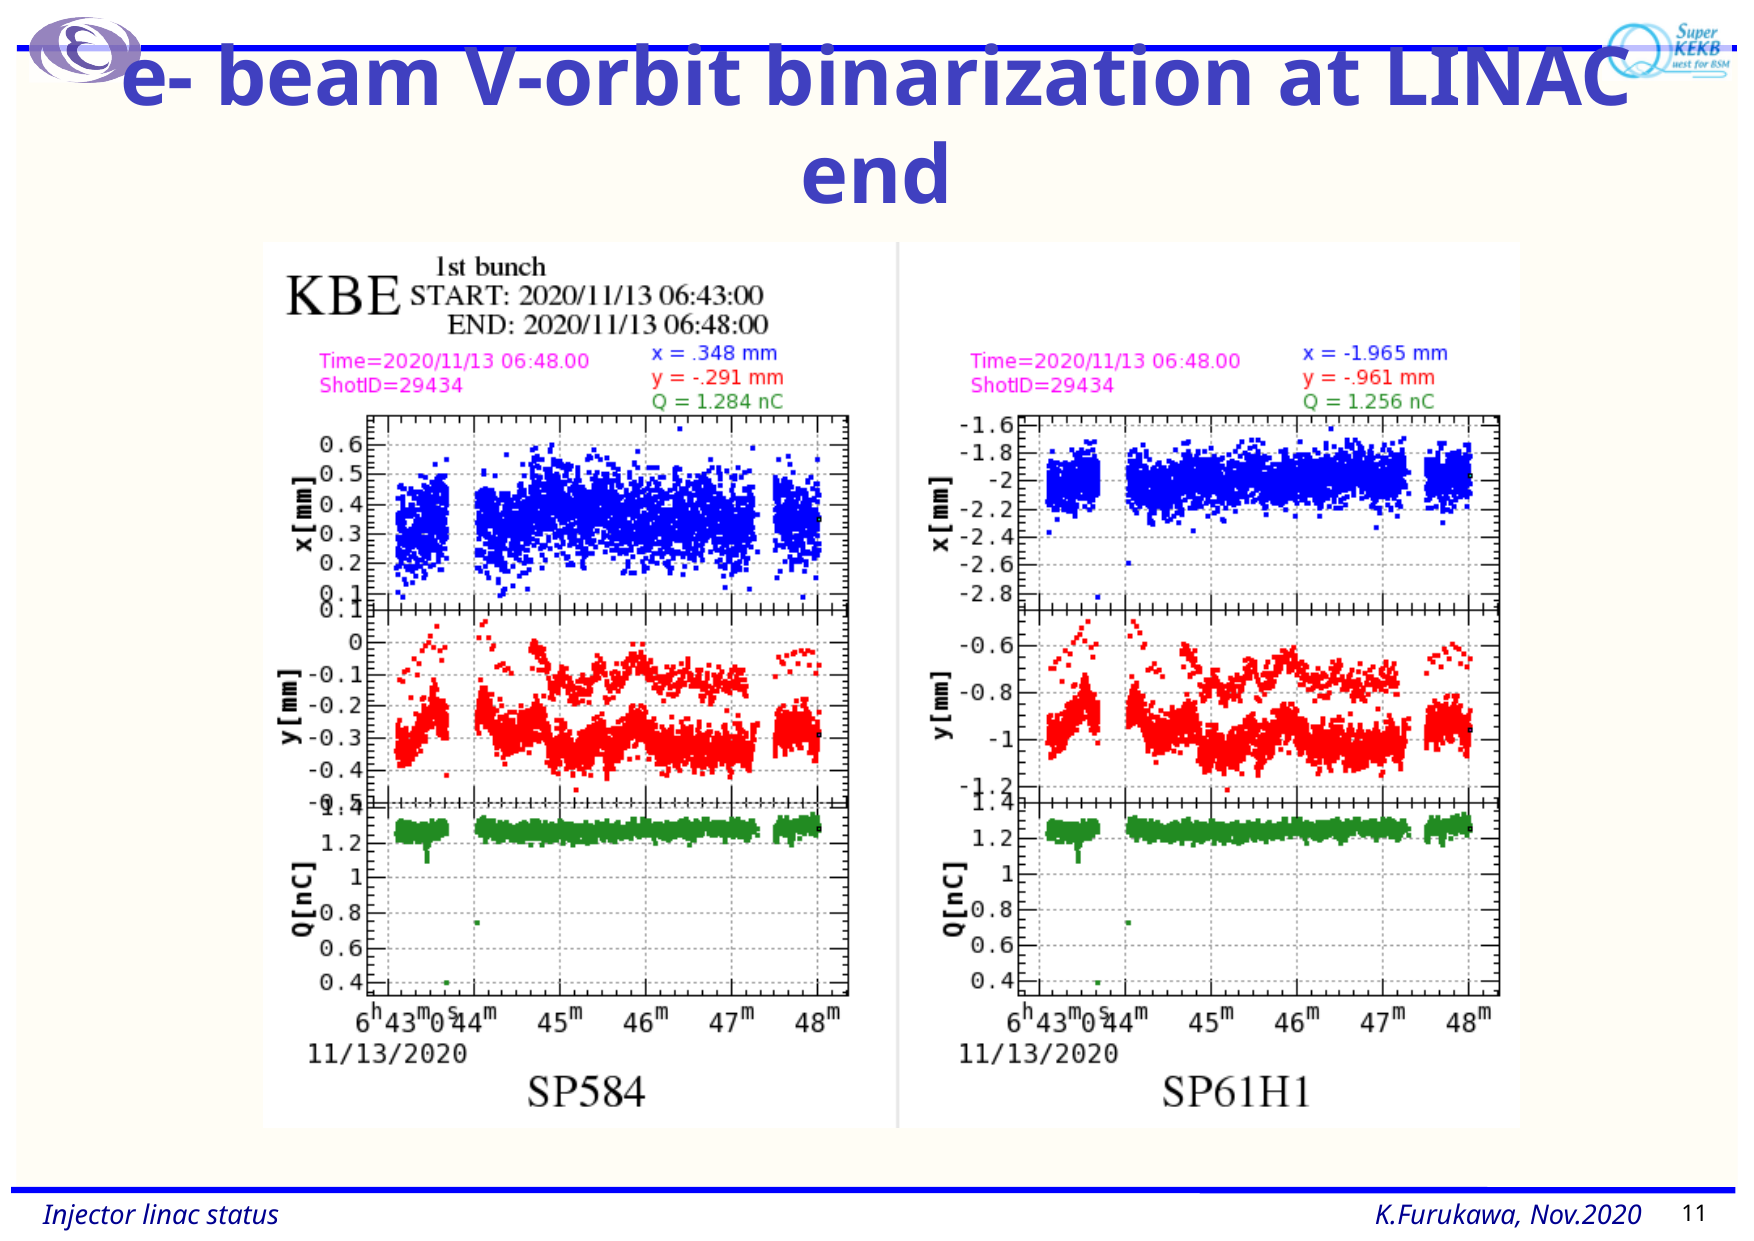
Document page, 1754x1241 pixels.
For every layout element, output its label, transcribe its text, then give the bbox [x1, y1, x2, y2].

table_cell 150 [29, 17, 141, 45]
slide_number 11 [1602, 20, 1732, 45]
picture [263, 242, 1520, 1128]
slide_number 11 [1621, 1189, 1725, 1232]
title e- beam V-orbit binarization at LINAC end [26, 63, 1727, 181]
table_cell 150 [29, 52, 141, 63]
